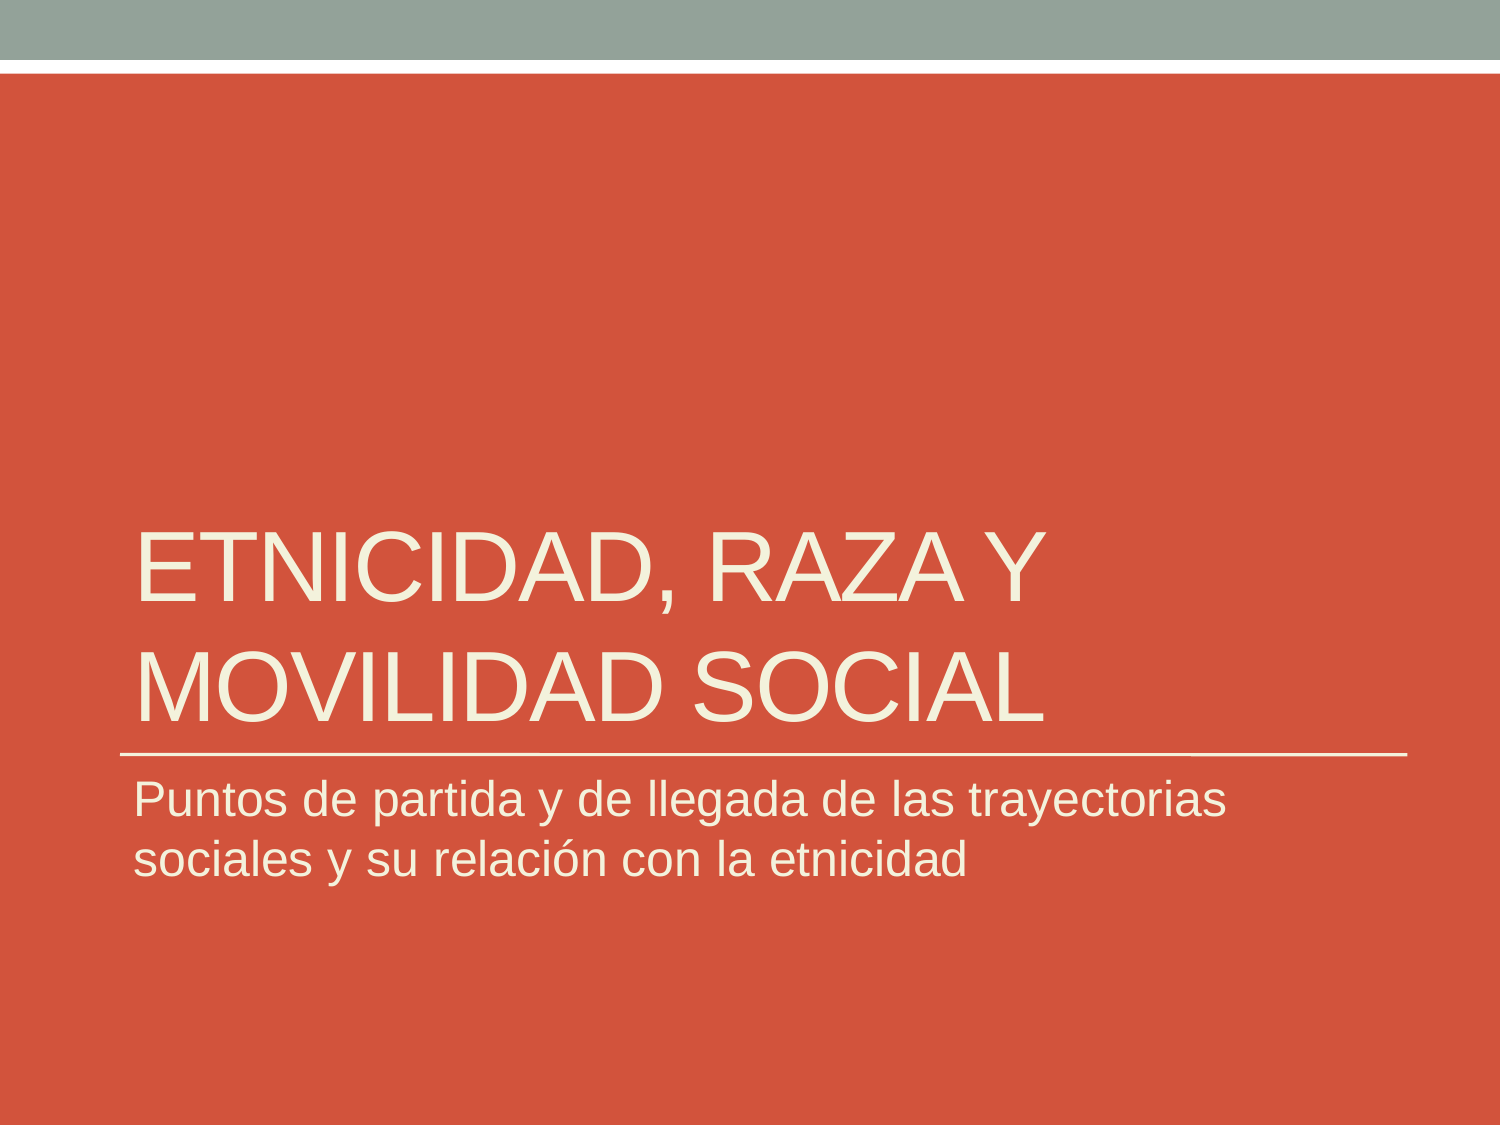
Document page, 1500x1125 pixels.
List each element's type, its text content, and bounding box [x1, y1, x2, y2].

list Puntos de partida y de llegada de las trayectorias sociales y su relación con la etnicidad [118, 758, 1394, 1006]
title Etnicidad, raza y movilidad social [118, 387, 1394, 749]
